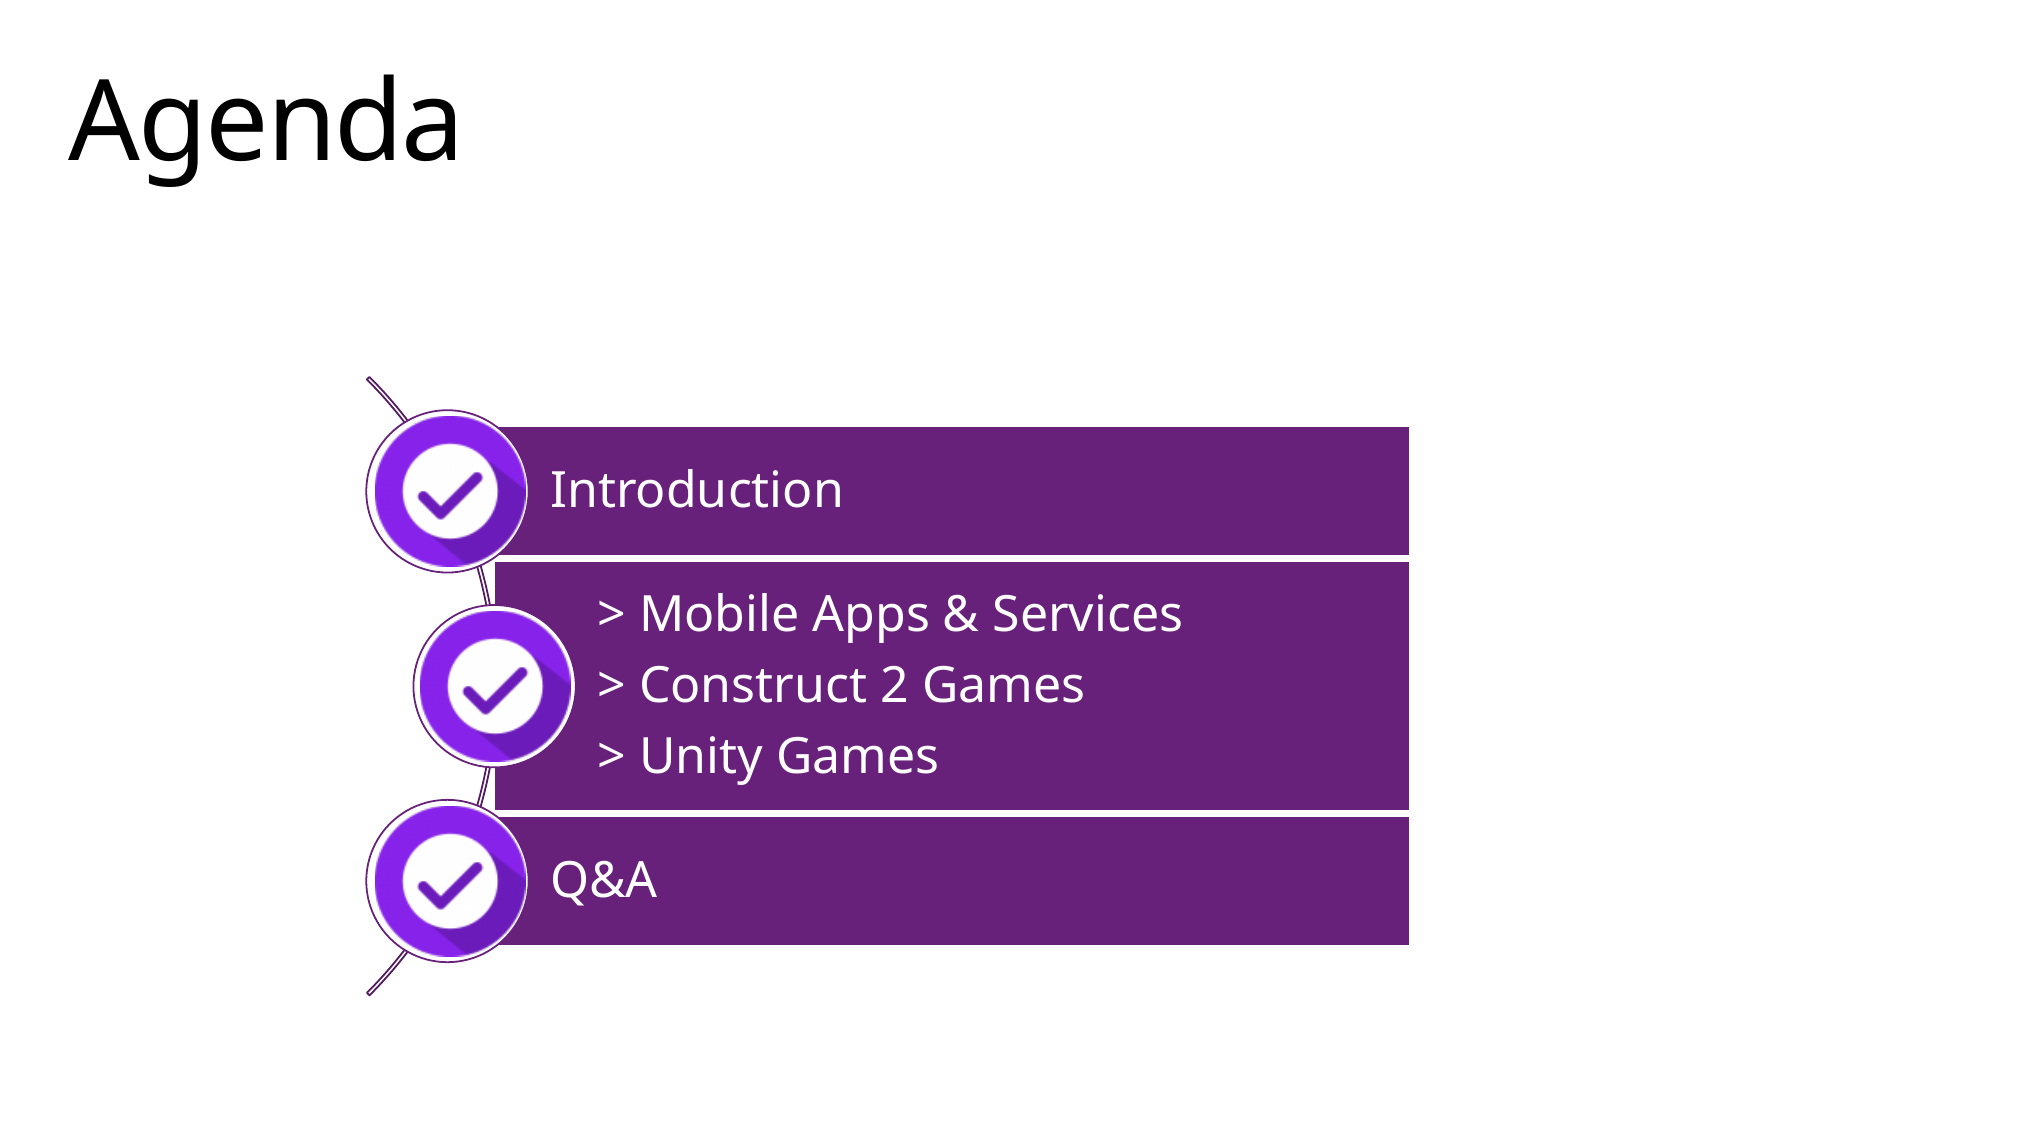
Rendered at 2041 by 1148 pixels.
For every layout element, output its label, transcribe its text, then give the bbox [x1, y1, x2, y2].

picture [374, 416, 526, 568]
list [356, 361, 1420, 1011]
picture [419, 611, 571, 763]
picture [374, 806, 526, 958]
title Agenda [45, 48, 1996, 199]
